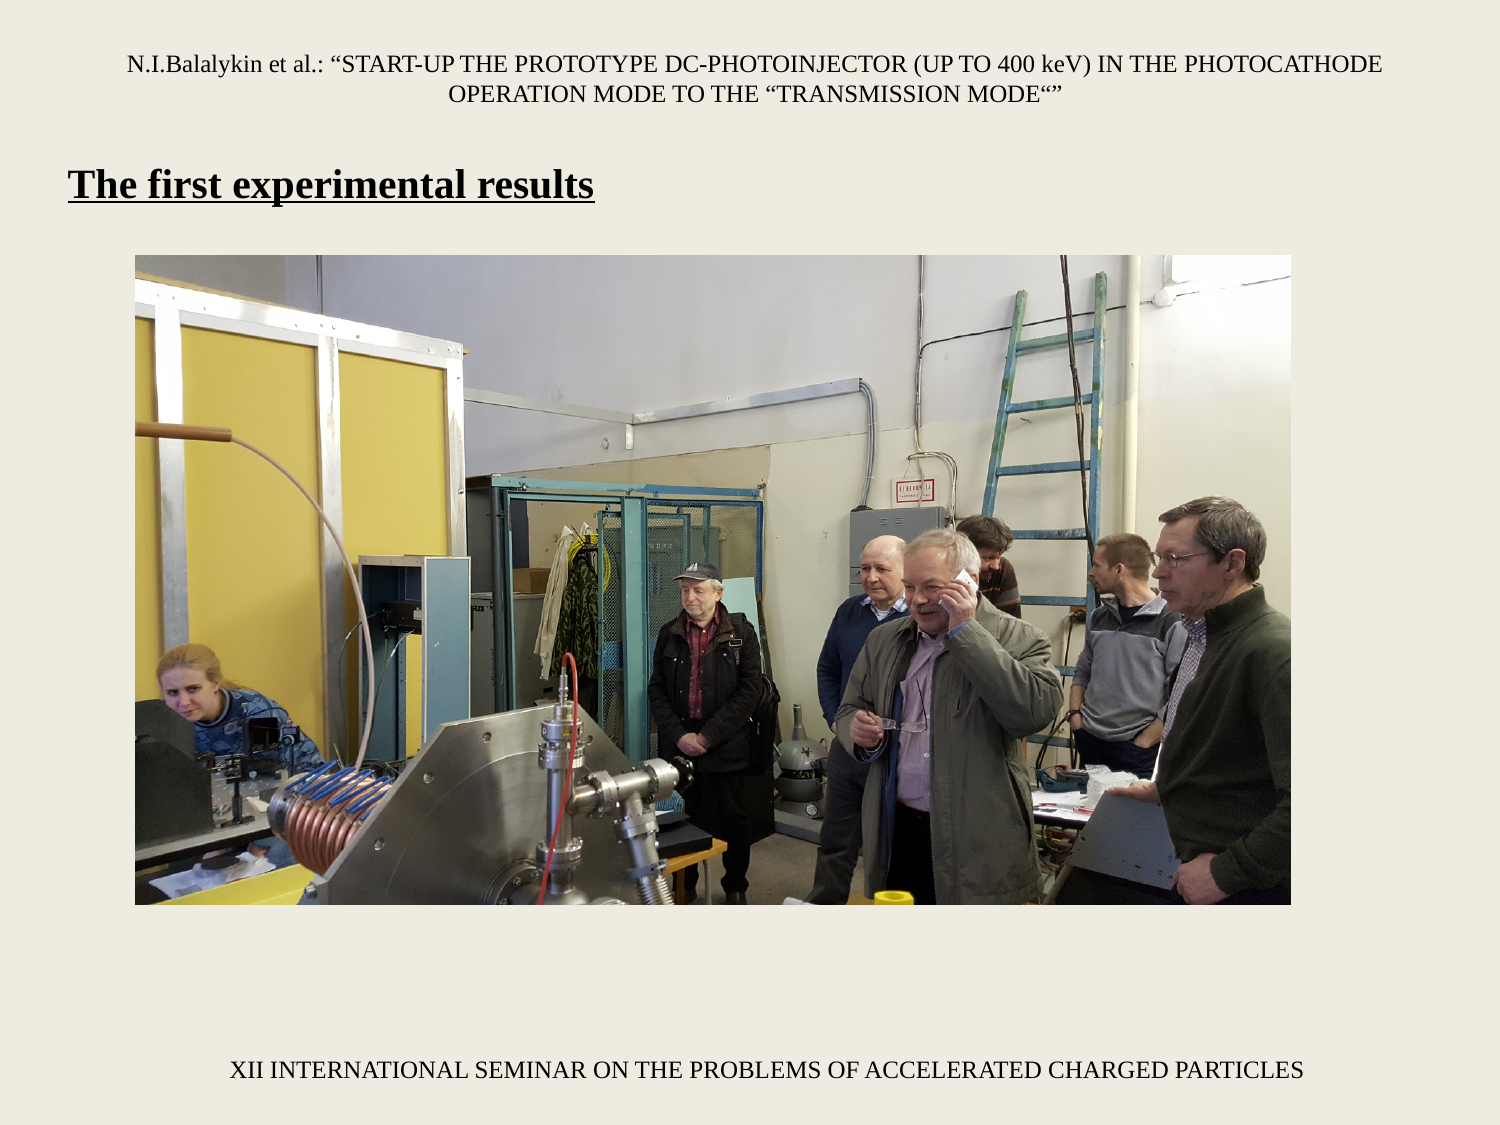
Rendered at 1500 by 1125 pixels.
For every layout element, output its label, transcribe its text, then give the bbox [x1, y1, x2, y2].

text_box N.I.Balalykin et al.: “START-UP THE PROTOTYPE DC-PHOTOINJECTOR (UP TO 400 keV) IN THE PHOTOCATHODE OPERATION MODE TO THE “TRANSMISSION MODE“” [100, 40, 1412, 115]
text_box XII INTERNATIONAL SEMINAR ON THE PROBLEMS OF ACCELERATED CHARGED PARTICLES [182, 1045, 1353, 1091]
picture [135, 255, 1291, 906]
text_box The first experimental results [53, 149, 1105, 214]
